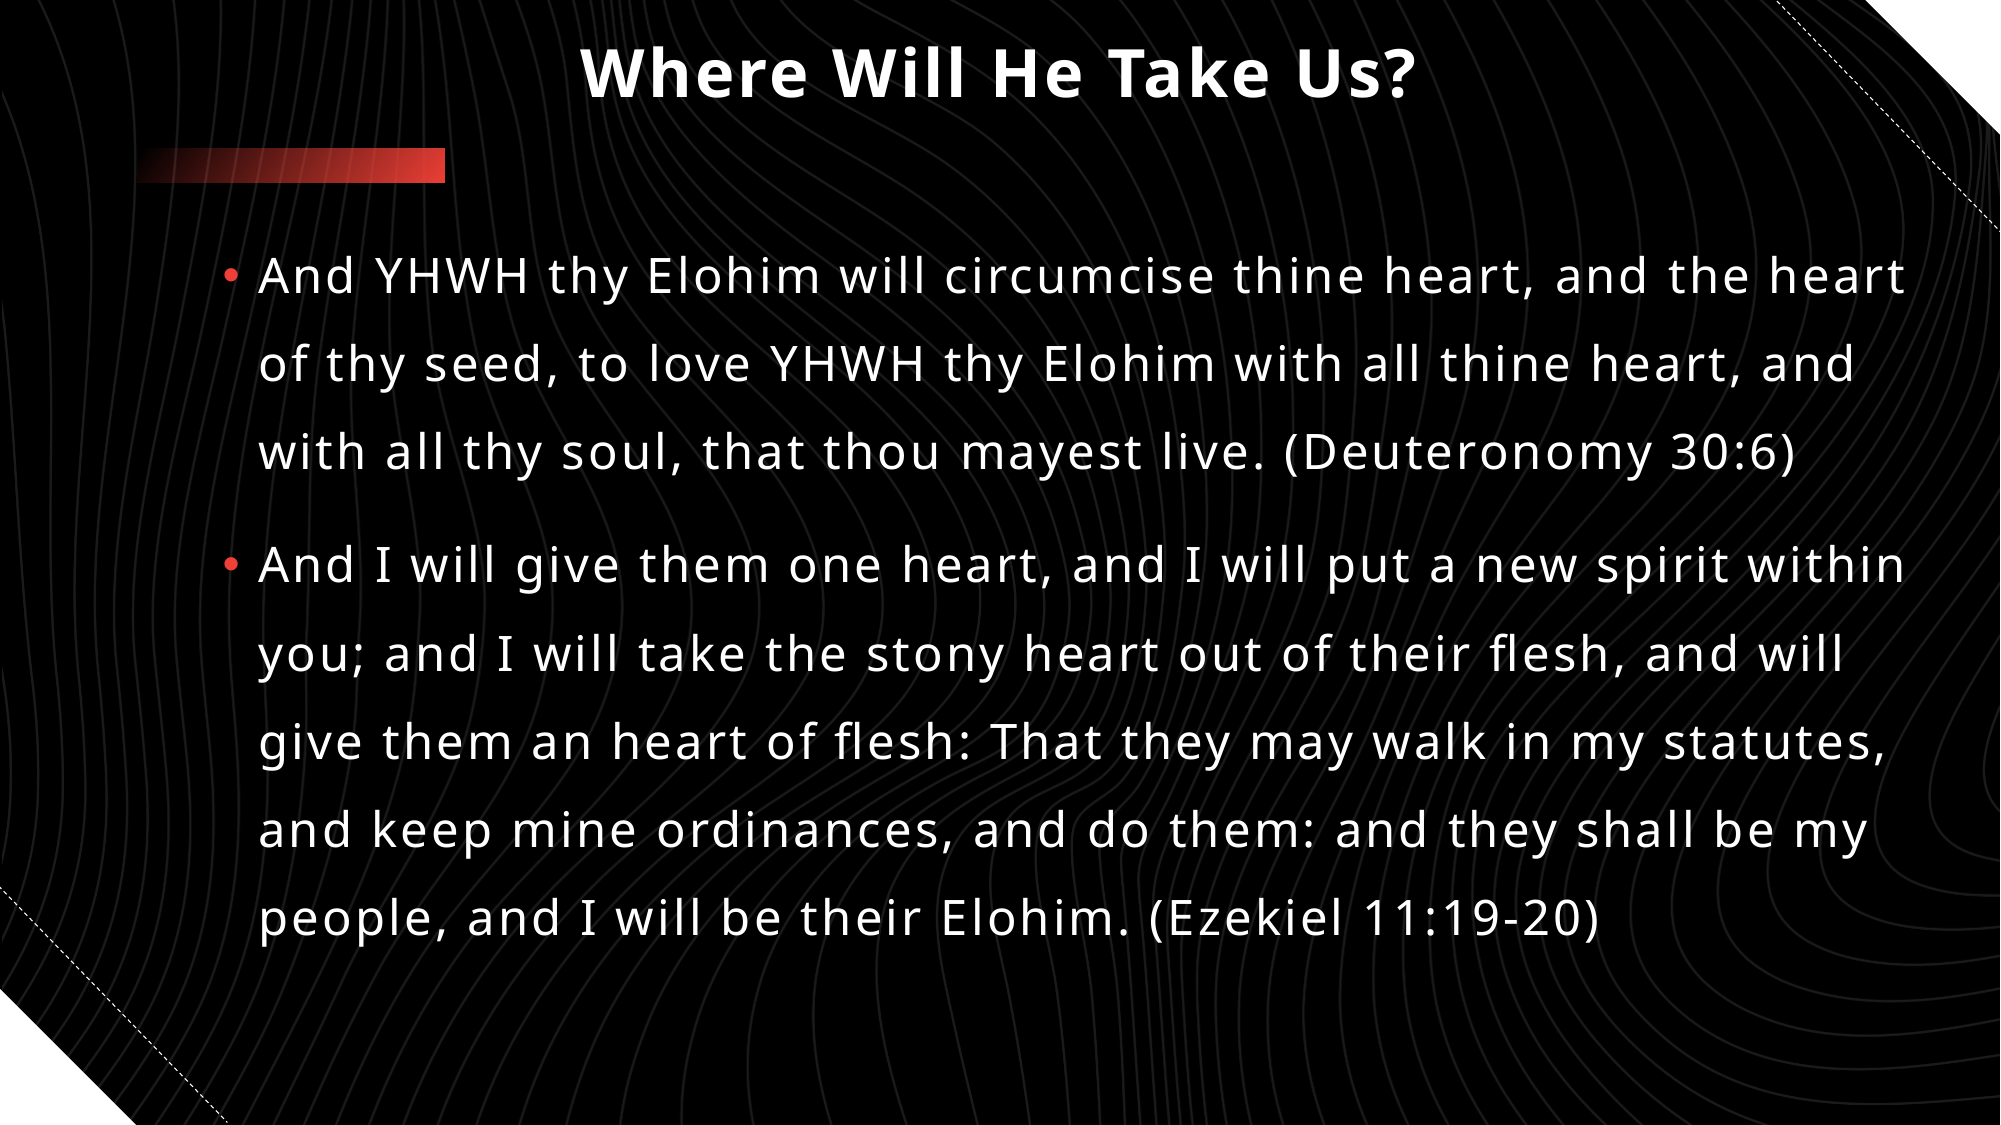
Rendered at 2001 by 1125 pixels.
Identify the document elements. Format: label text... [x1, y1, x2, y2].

title Where Will He Take Us? [136, 27, 1863, 124]
list And YHWH thy Elohim will circumcise thine heart, and the heart of thy seed, to love YHWH thy Elohim with all thine heart, and with all thy soul, that thou mayest live. (Deuteronomy 30:6) And I will give them one heart, and I will put a new spirit within you; and I will take the stony heart out of their flesh, and will give them an heart of flesh: That they may walk in my statutes, and keep mine ordinances, and do them: and they shall be my people, and I will be their Elohim. (Ezekiel 11:19-20) [136, 207, 1964, 1077]
